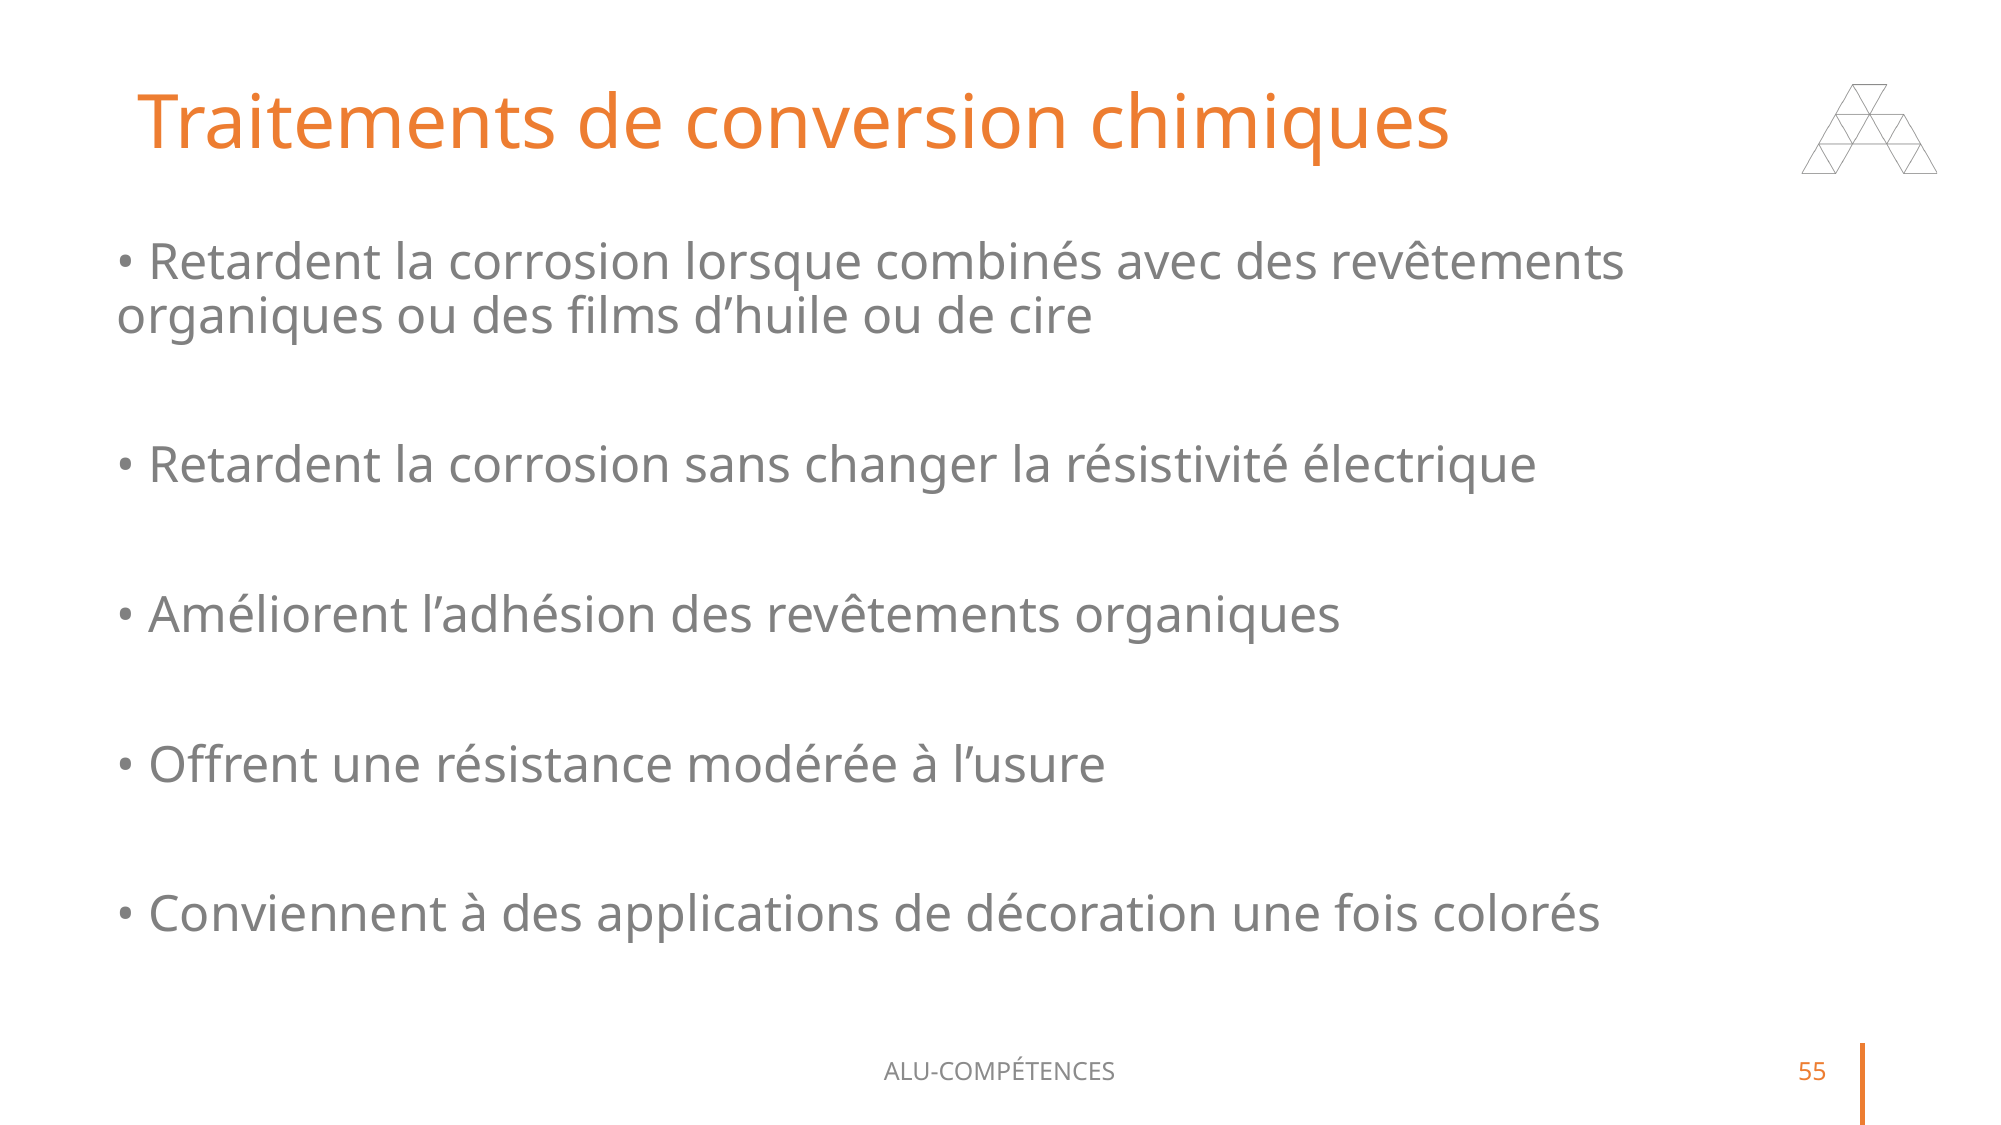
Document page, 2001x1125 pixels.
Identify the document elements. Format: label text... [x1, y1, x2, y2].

footer ALU-COMPÉTENCES [662, 1042, 1338, 1103]
list • Retardent la corrosion lorsque combinés avec des revêtements organiques ou des films d’huile ou de cire • Retardent la corrosion sans changer la résistivité électrique • Améliorent l’adhésion des revêtements organiques • Offrent une résistance modérée à l’usure • Conviennent à des applications de décoration une fois colorés [116, 236, 1842, 947]
slide_number 55 [1643, 1042, 1842, 1103]
title Traitements de conversion chimiques [137, 84, 1749, 237]
